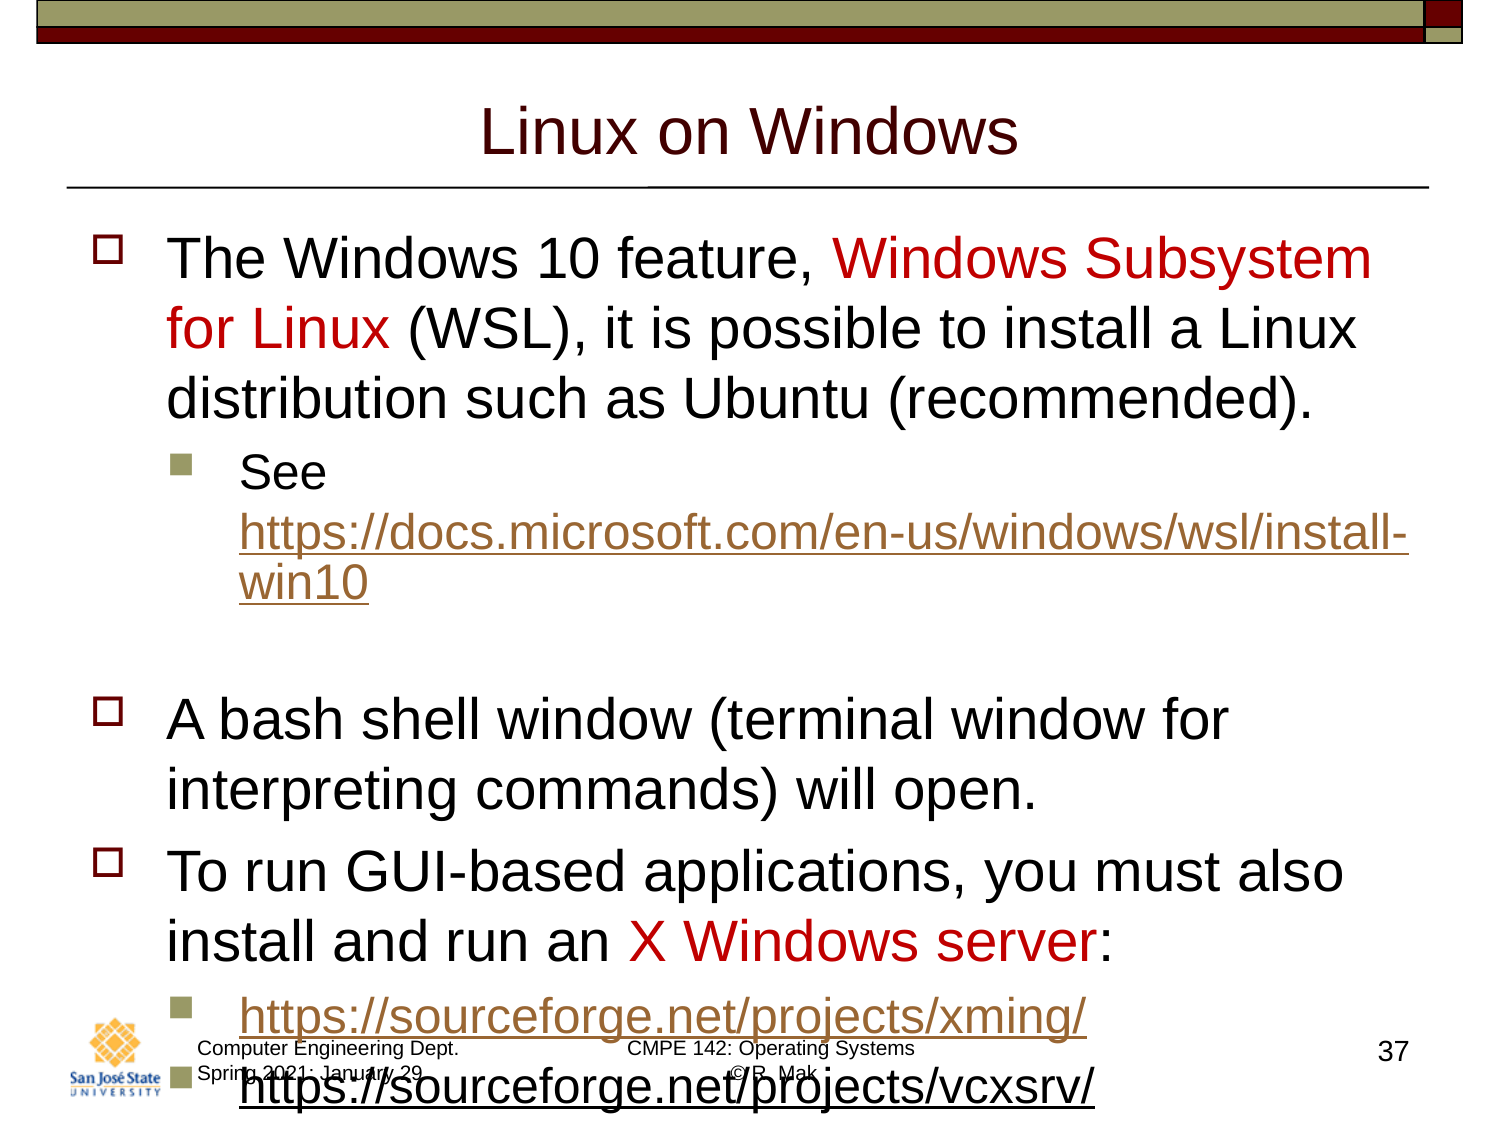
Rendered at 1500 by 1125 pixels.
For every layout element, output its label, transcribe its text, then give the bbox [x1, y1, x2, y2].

picture [60, 1012, 166, 1112]
list The Windows 10 feature, Windows Subsystem for Linux (WSL), it is possible to install a Linux distribution such as Ubuntu (recommended). See https://docs.microsoft.com/en-us/windows/wsl/install-win10 A bash shell window (terminal window for interpreting commands) will open. To run GUI-based applications, you must also install and run an X Windows server: https://sourceforge.net/projects/xming/ https://sourceforge.net/projects/vcxsrv/ [75, 212, 1425, 1025]
title Linux on Windows [75, 67, 1425, 175]
slide_number 37 [1305, 1025, 1425, 1100]
